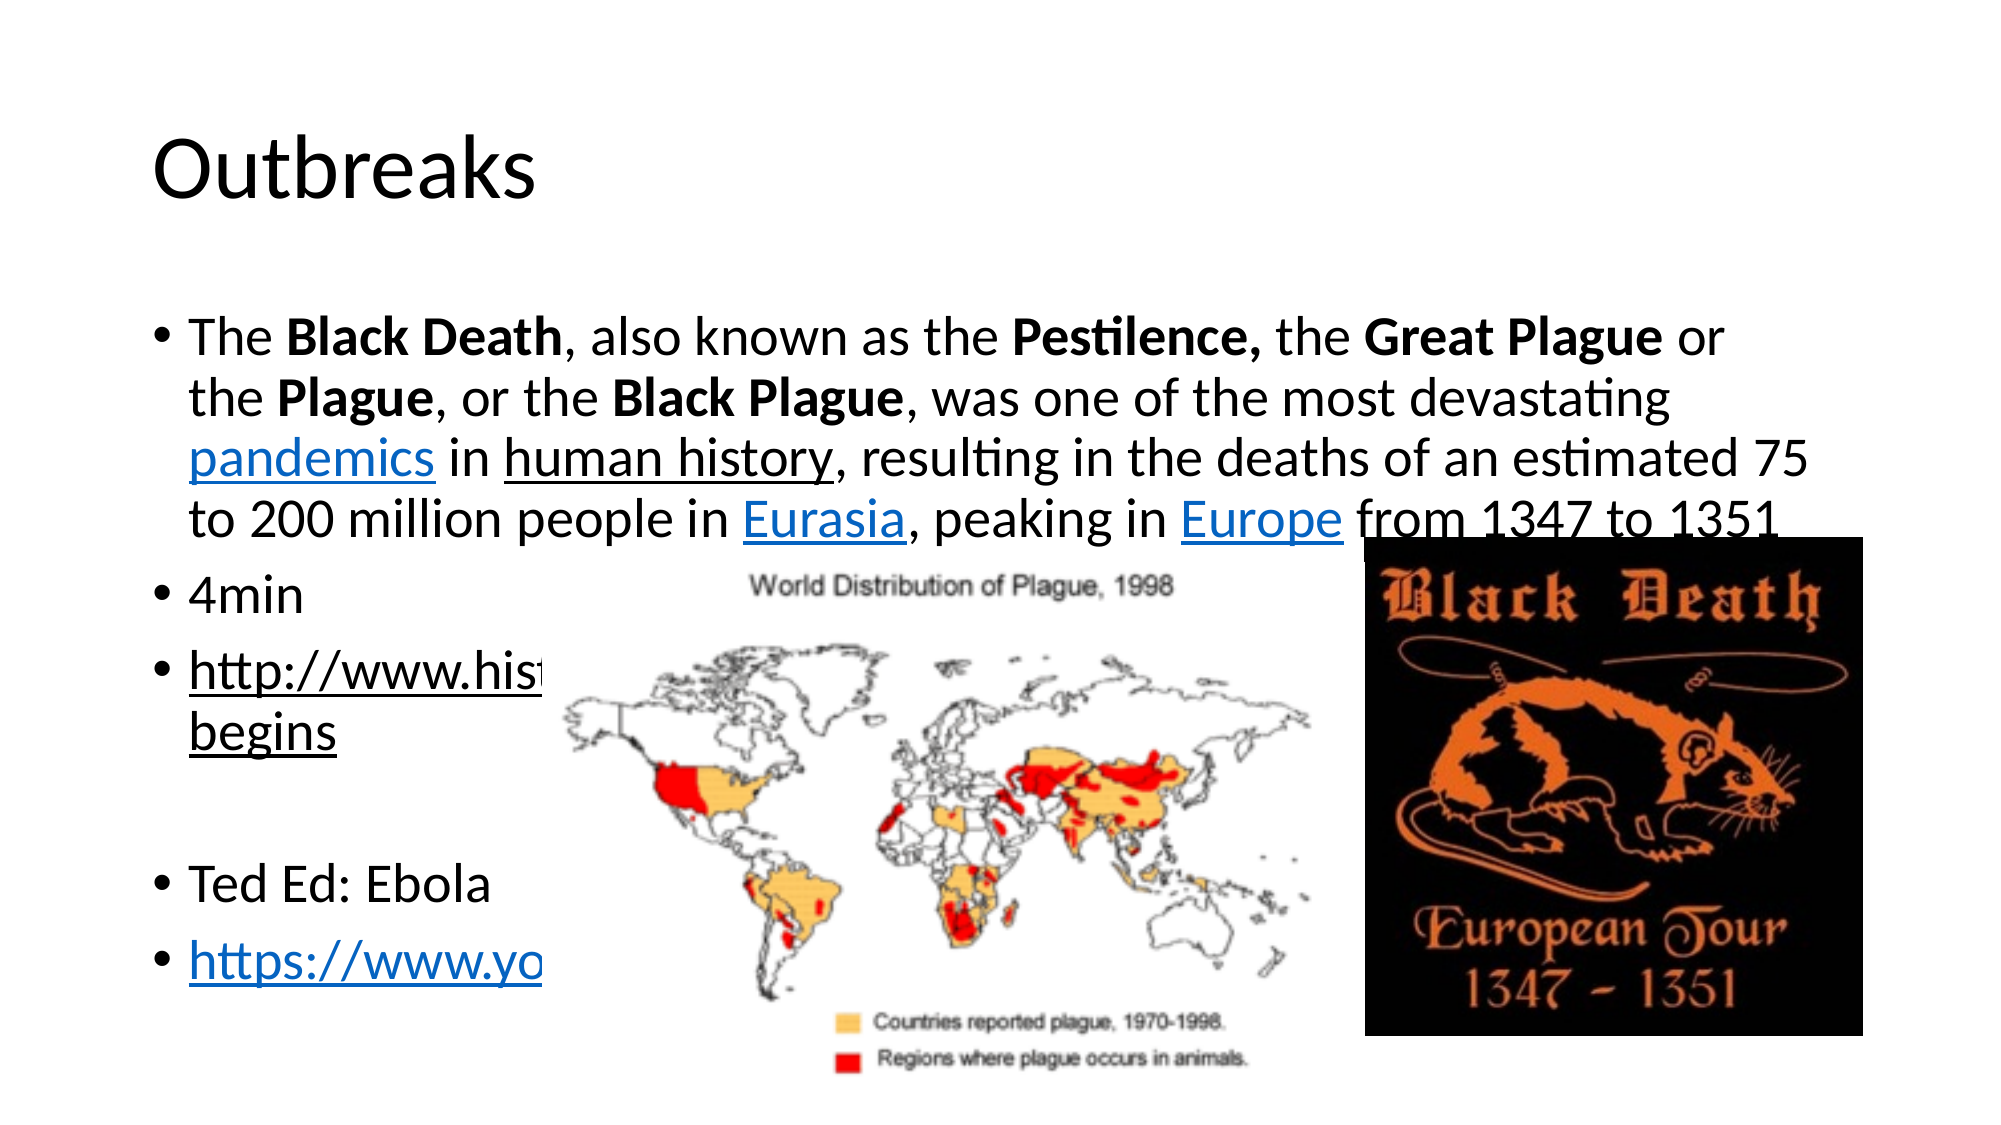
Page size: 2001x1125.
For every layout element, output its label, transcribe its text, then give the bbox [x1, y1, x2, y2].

list The Black Death, also known as the Pestilence, the Great Plague or the Plague, or the Black Plague, was one of the most devastating pandemics in human history, resulting in the deaths of an estimated 75 to 200 million people in Eurasia, peaking in Europe from 1347 to 1351 4min http://www.history.com/topics/black-death/videos/the-black-death-begins Ted Ed: Ebola https://www.youtube.com/watch?v=UMMwgvLmN-M [137, 299, 1863, 1014]
title Outbreaks [137, 59, 1863, 278]
picture [542, 537, 1863, 1114]
